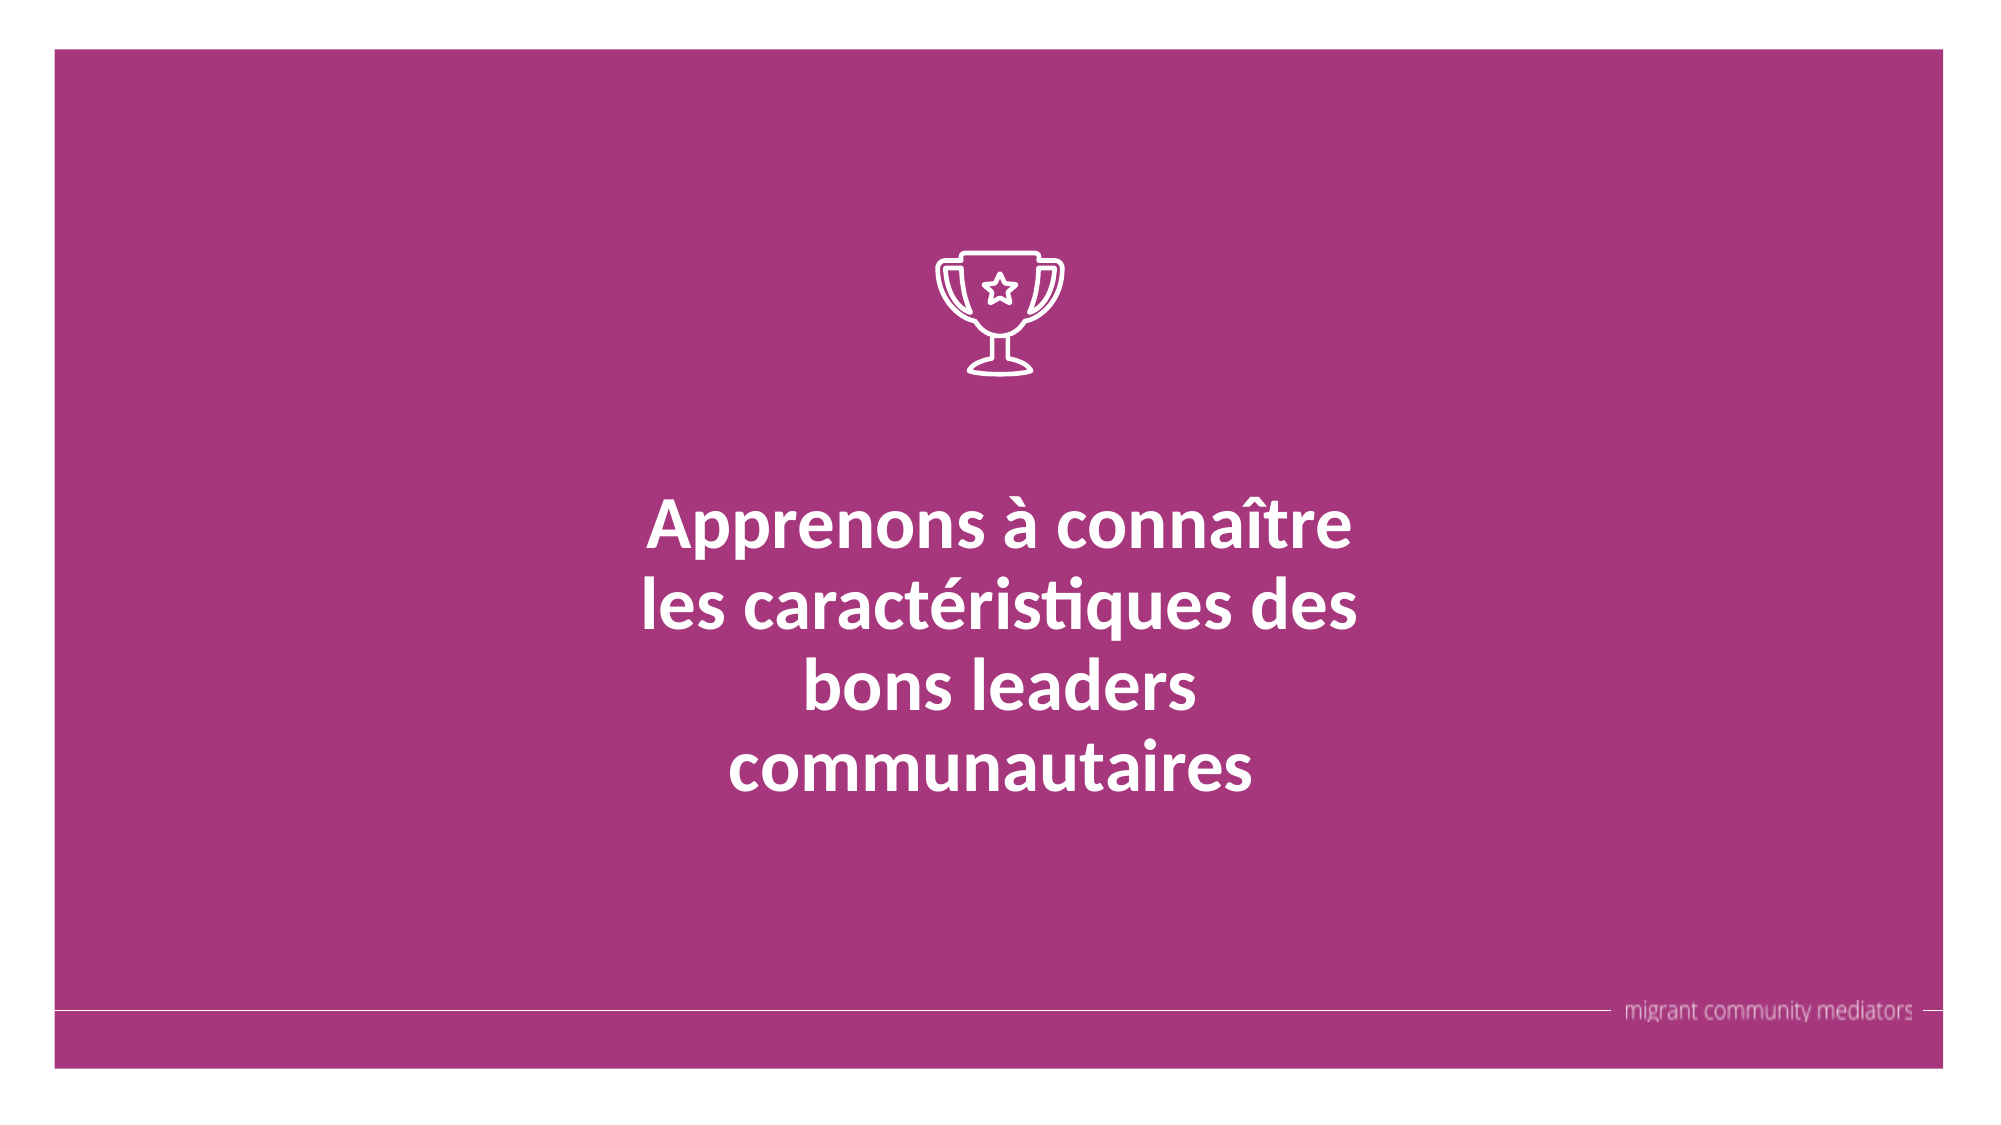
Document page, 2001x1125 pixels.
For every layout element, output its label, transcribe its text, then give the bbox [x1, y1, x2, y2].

list Apprenons à connaître les caractéristiques des bons leaders communautaires [613, 476, 1387, 773]
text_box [937, 252, 1063, 375]
